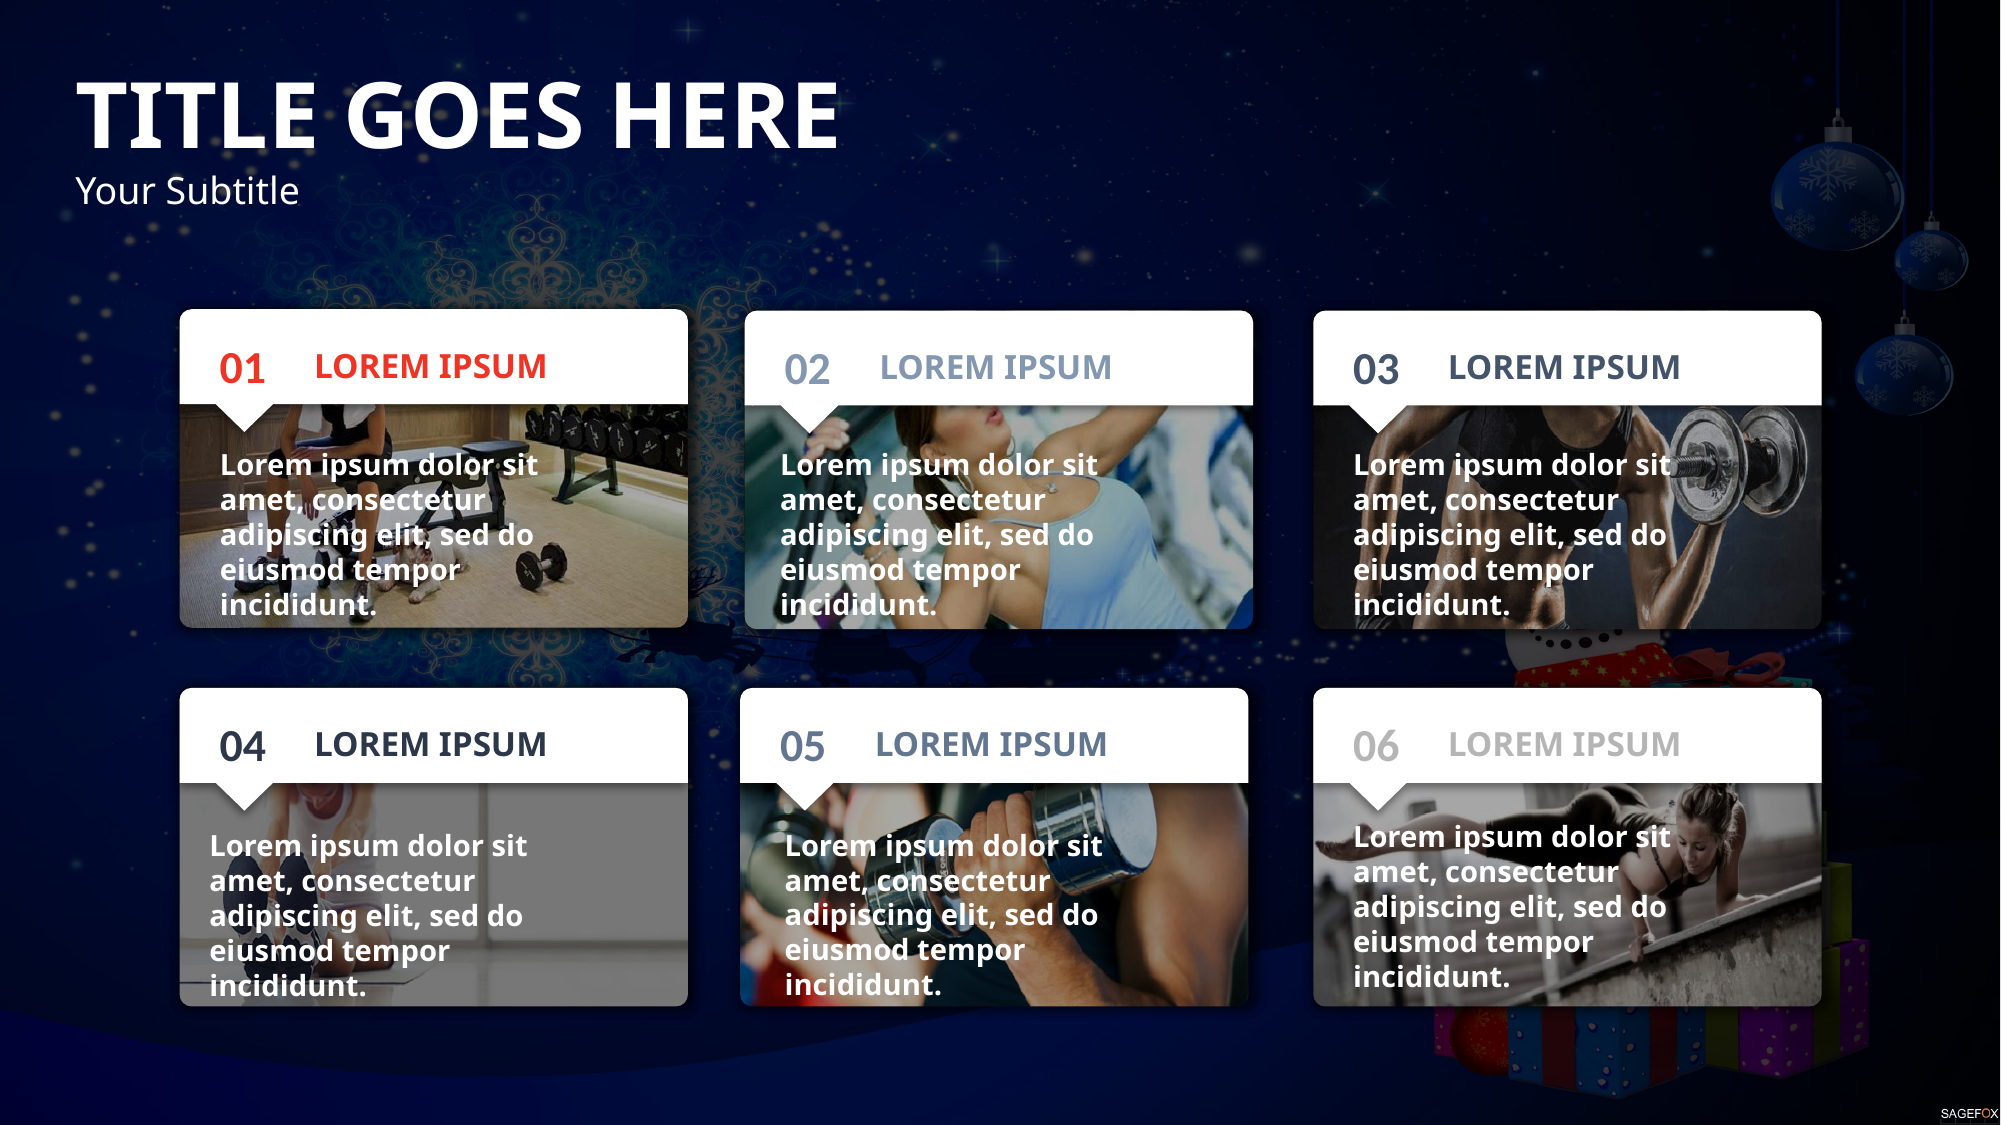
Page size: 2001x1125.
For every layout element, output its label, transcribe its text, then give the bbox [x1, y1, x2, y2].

text_box [178, 413, 237, 629]
picture [0, 0, 2001, 1125]
text_box Lorem ipsum dolor sit amet, consectetur adipiscing elit, sed do eiusmod tempor incididunt. [194, 819, 591, 1010]
text_box [743, 412, 1255, 631]
text_box Lorem ipsum dolor sit amet, consectetur adipiscing elit, sed do eiusmod tempor incididunt. [769, 819, 1166, 1009]
text_box [1312, 792, 1823, 1008]
text_box [178, 792, 239, 1008]
text_box [250, 413, 689, 629]
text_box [744, 310, 1254, 434]
text_box Lorem ipsum dolor sit amet, consectetur adipiscing elit, sed do eiusmod tempor incididunt. [765, 438, 1162, 629]
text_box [1313, 687, 1822, 811]
text_box [249, 792, 689, 1008]
text_box [809, 791, 1250, 1008]
text_box Lorem ipsum dolor sit amet, consectetur adipiscing elit, sed do eiusmod tempor incididunt. [1338, 811, 1735, 1001]
text_box [1312, 413, 1823, 631]
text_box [1313, 310, 1822, 434]
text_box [179, 309, 688, 432]
text_box [739, 793, 799, 1008]
text_box Lorem ipsum dolor sit amet, consectetur adipiscing elit, sed do eiusmod tempor incididunt. [1338, 438, 1735, 629]
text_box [740, 687, 1249, 811]
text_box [179, 687, 688, 811]
text_box TITLE GOES HERE Your Subtitle [60, 49, 1036, 220]
text_box Lorem ipsum dolor sit amet, consectetur adipiscing elit, sed do eiusmod tempor incididunt. [205, 439, 602, 629]
